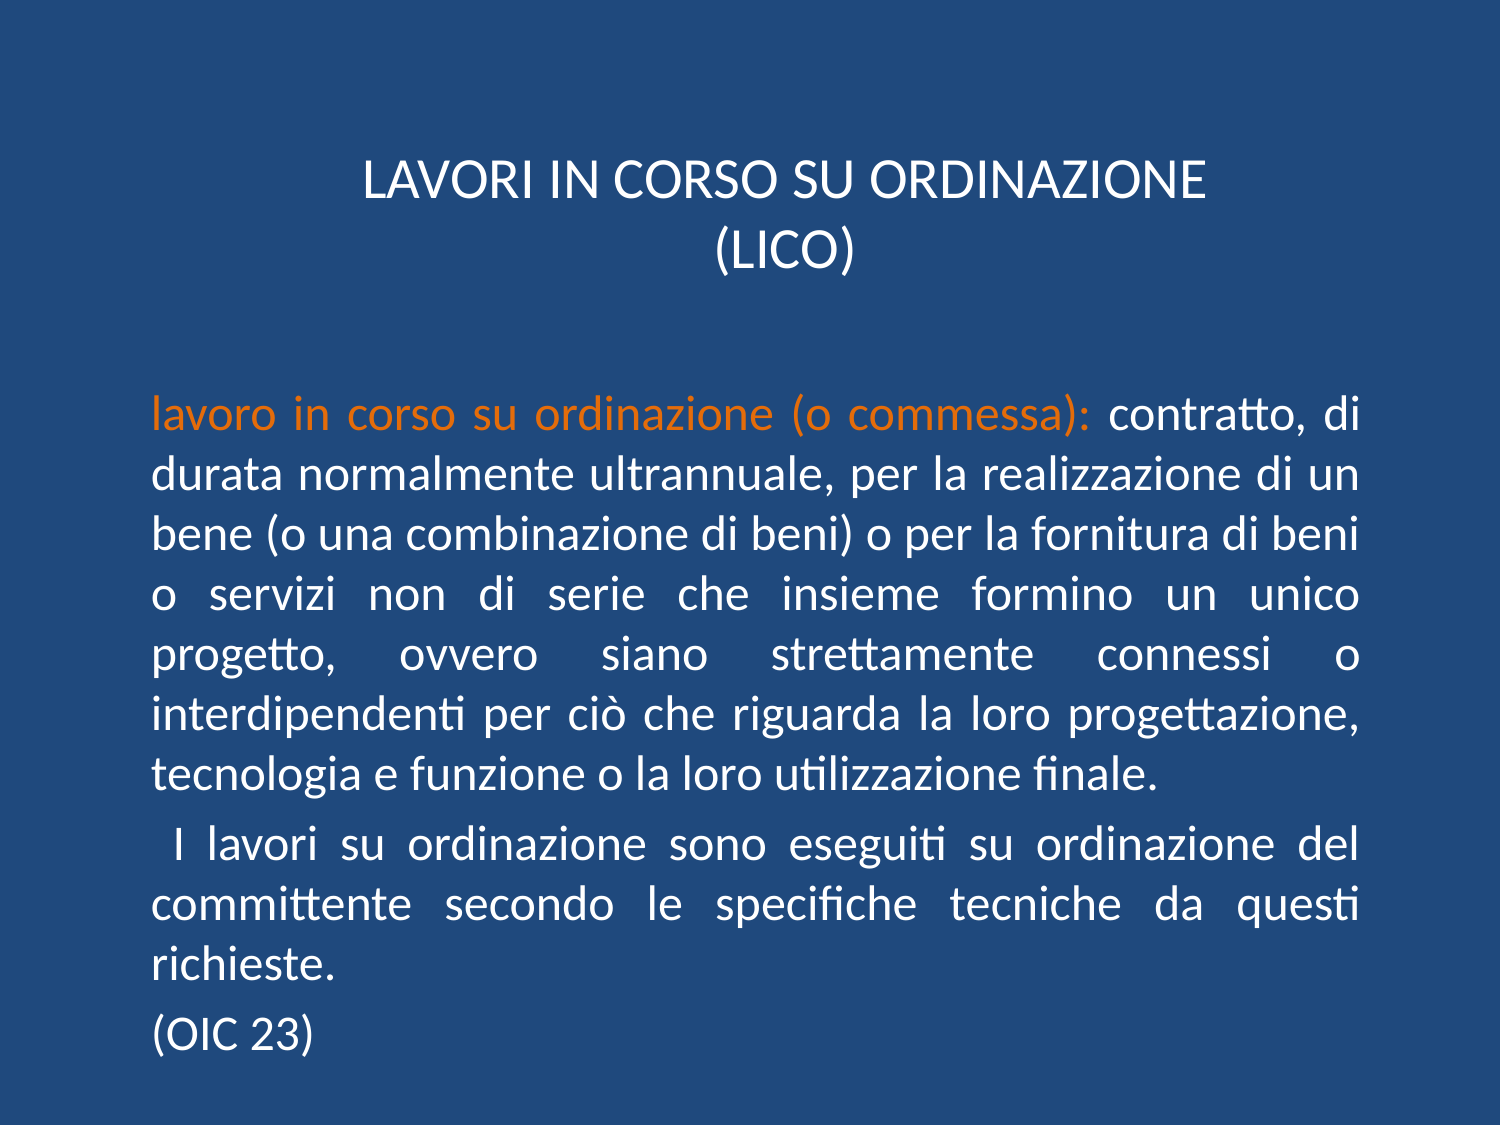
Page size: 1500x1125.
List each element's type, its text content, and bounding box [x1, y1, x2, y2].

title LAVORI IN CORSO SU ORDINAZIONE (LICO) [147, 90, 1423, 332]
subtitle lavoro in corso su ordinazione (o commessa): contratto, di durata normalmente ultrannuale, per la realizzazione di un bene (o una combinazione di beni) o per la fornitura di beni o servizi non di serie che insieme formino un unico progetto, ovvero siano strettamente connessi o interdipendenti per ciò che riguarda la loro progettazione, tecnologia e funzione o la loro utilizzazione finale. I lavori su ordinazione sono eseguiti su ordinazione del committente secondo le specifiche tecniche da questi richieste. (OIC 23) [135, 302, 1376, 1106]
